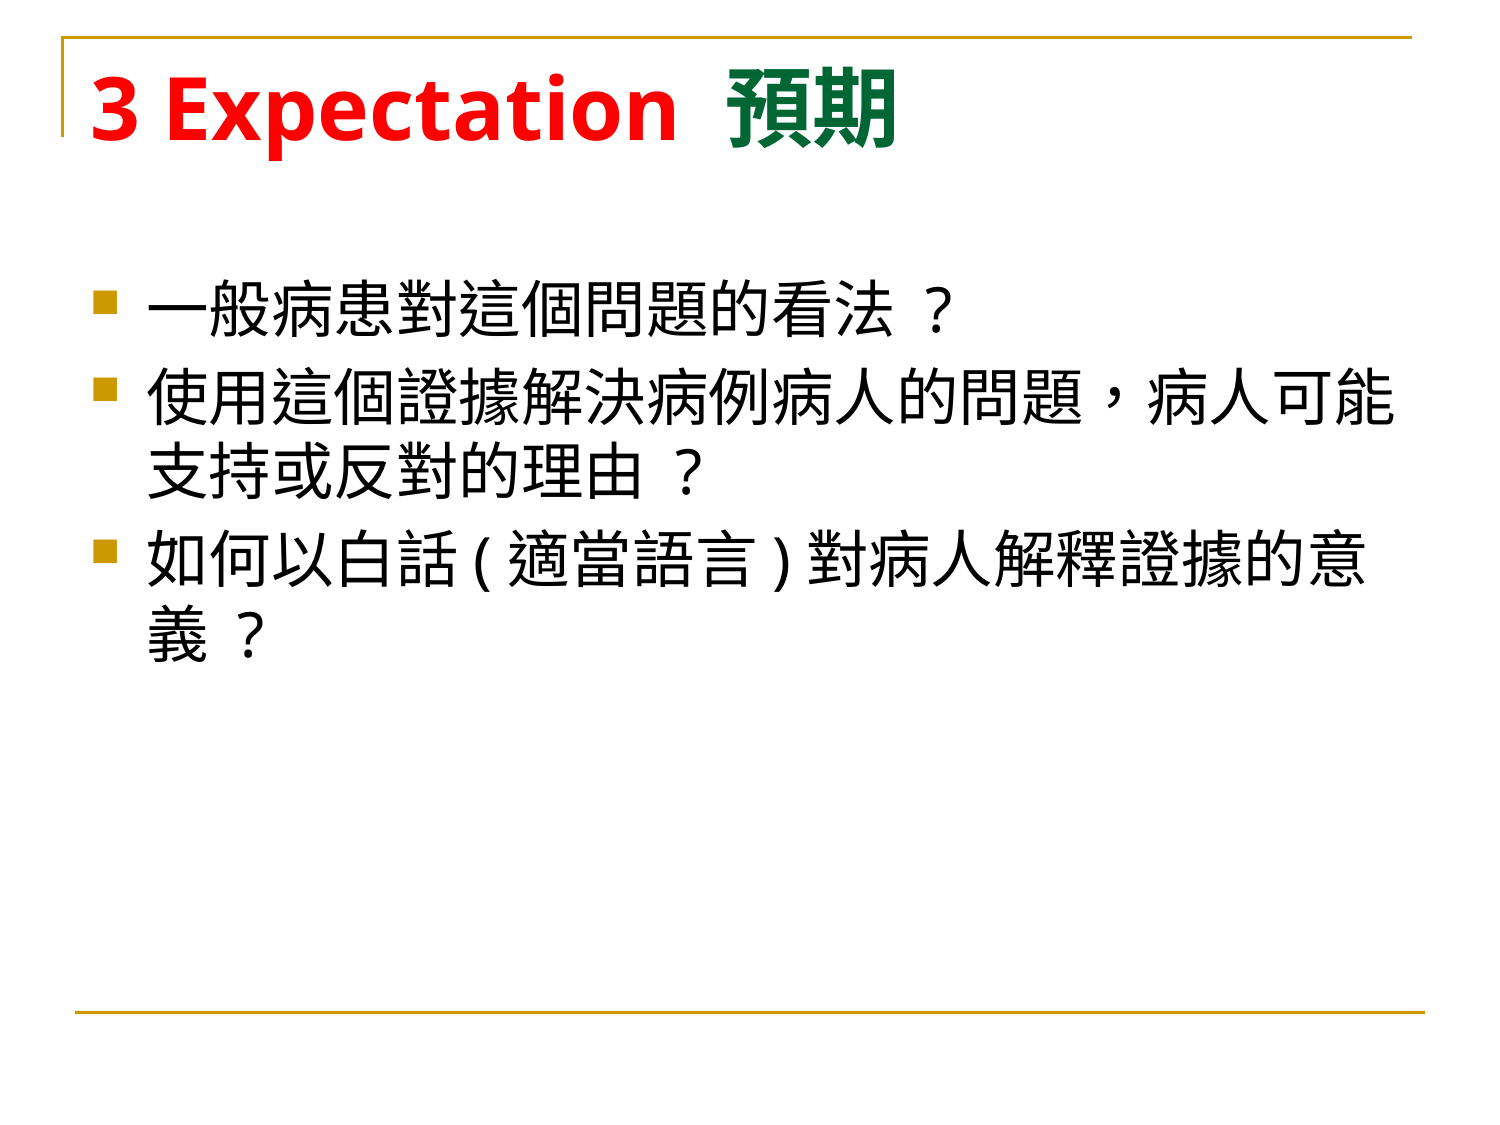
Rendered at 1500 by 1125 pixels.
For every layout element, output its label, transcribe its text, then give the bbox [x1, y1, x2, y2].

title 3 Expectation 預期 [75, 45, 1425, 233]
list 一般病患對這個問題的看法 ? 使用這個證據解決病例病人的問題，病人可能支持或反對的理由 ? 如何以白話(適當語言)對病人解釋證據的意義 ? [75, 262, 1425, 1006]
